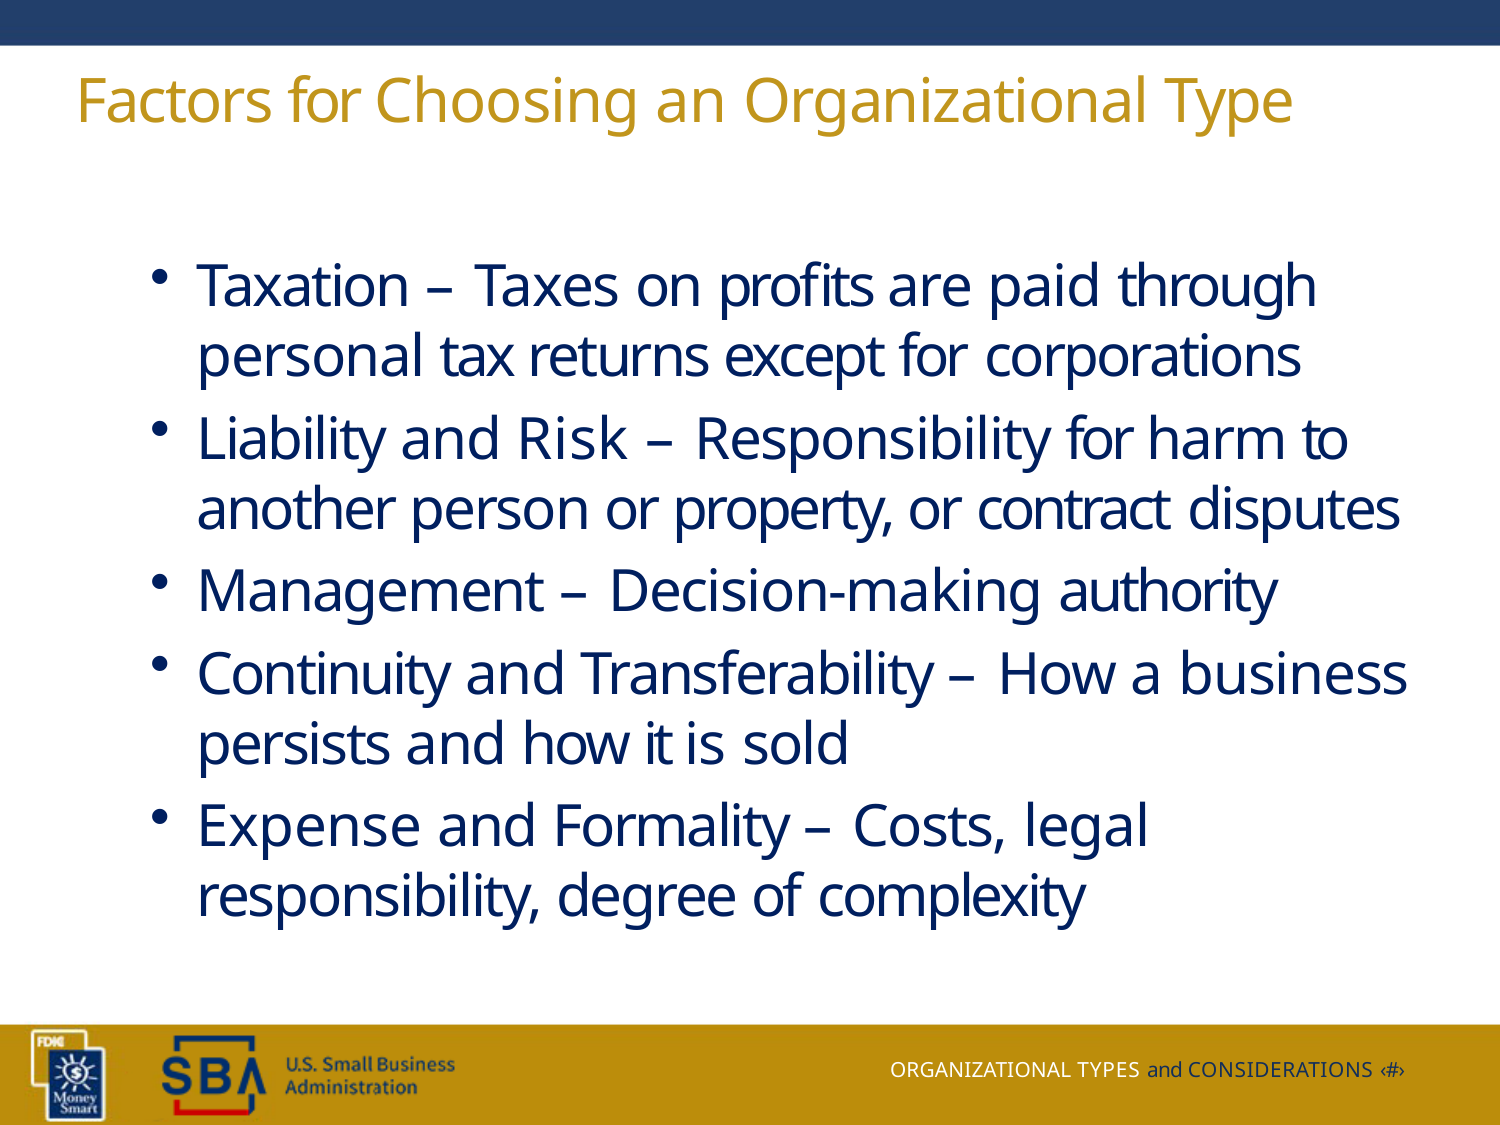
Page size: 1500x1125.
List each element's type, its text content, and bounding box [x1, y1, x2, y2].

title Factors for Choosing an Organizational Type [72, 58, 1316, 250]
text_box Taxation – Taxes on profits are paid through personal tax returns except for corporations Liability and Risk – Responsibility for harm to another person or property, or contract disputes Management – Decision-making authority Continuity and Transferability – How a business persists and how it is sold Expense and Formality – Costs, legal responsibility, degree of complexity [147, 246, 1434, 929]
picture [0, 0, 1500, 1125]
footer ORGANIZATIONAL TYPES and CONSIDERATIONS ‹#› [887, 1057, 1420, 1125]
